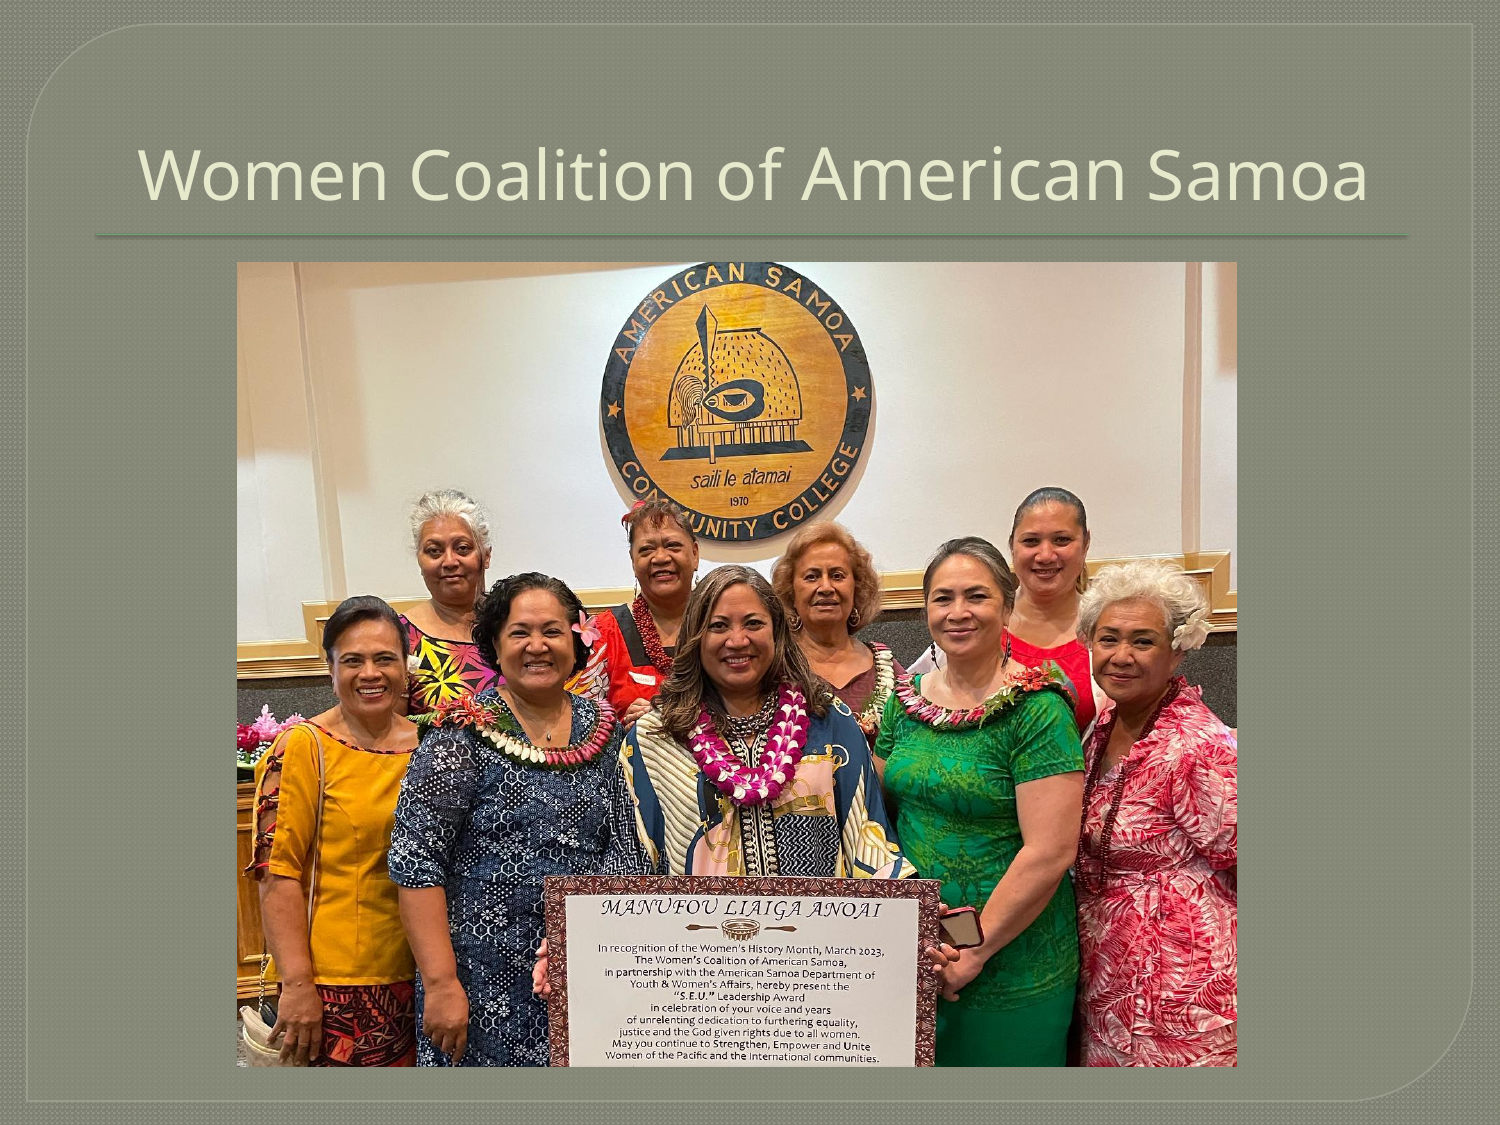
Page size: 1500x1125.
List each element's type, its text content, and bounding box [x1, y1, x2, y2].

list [237, 262, 1237, 1067]
title Women Coalition of American Samoa [75, 41, 1425, 230]
